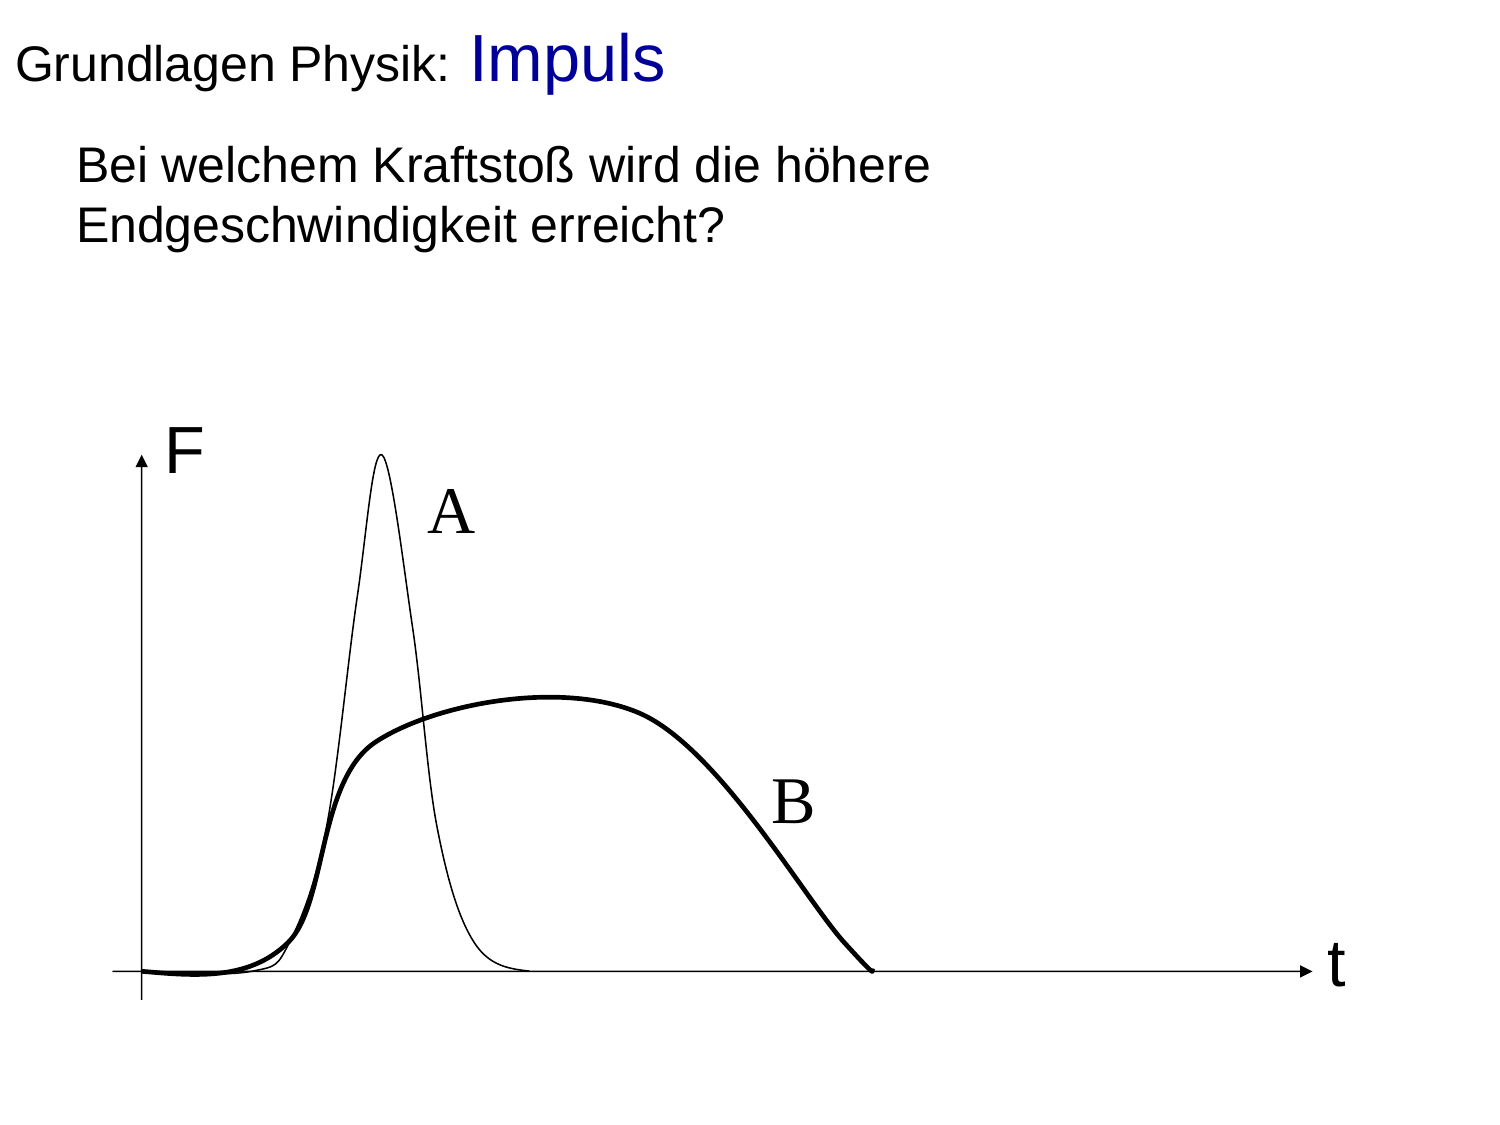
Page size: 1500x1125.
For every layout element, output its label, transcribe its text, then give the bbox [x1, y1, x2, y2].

text_box B [756, 750, 874, 865]
text_box [424, 697, 874, 972]
text_box Grundlagen Physik: Impuls [0, 0, 1452, 111]
text_box Bei welchem Kraftstoß wird die höhere Endgeschwindigkeit erreicht? [61, 125, 1362, 253]
text_box [141, 454, 530, 974]
text_box F [150, 399, 221, 495]
text_box [233, 940, 290, 971]
text_box A [412, 459, 530, 575]
text_box t [1312, 912, 1361, 1008]
text_box [874, 965, 1312, 978]
text_box [135, 454, 148, 971]
